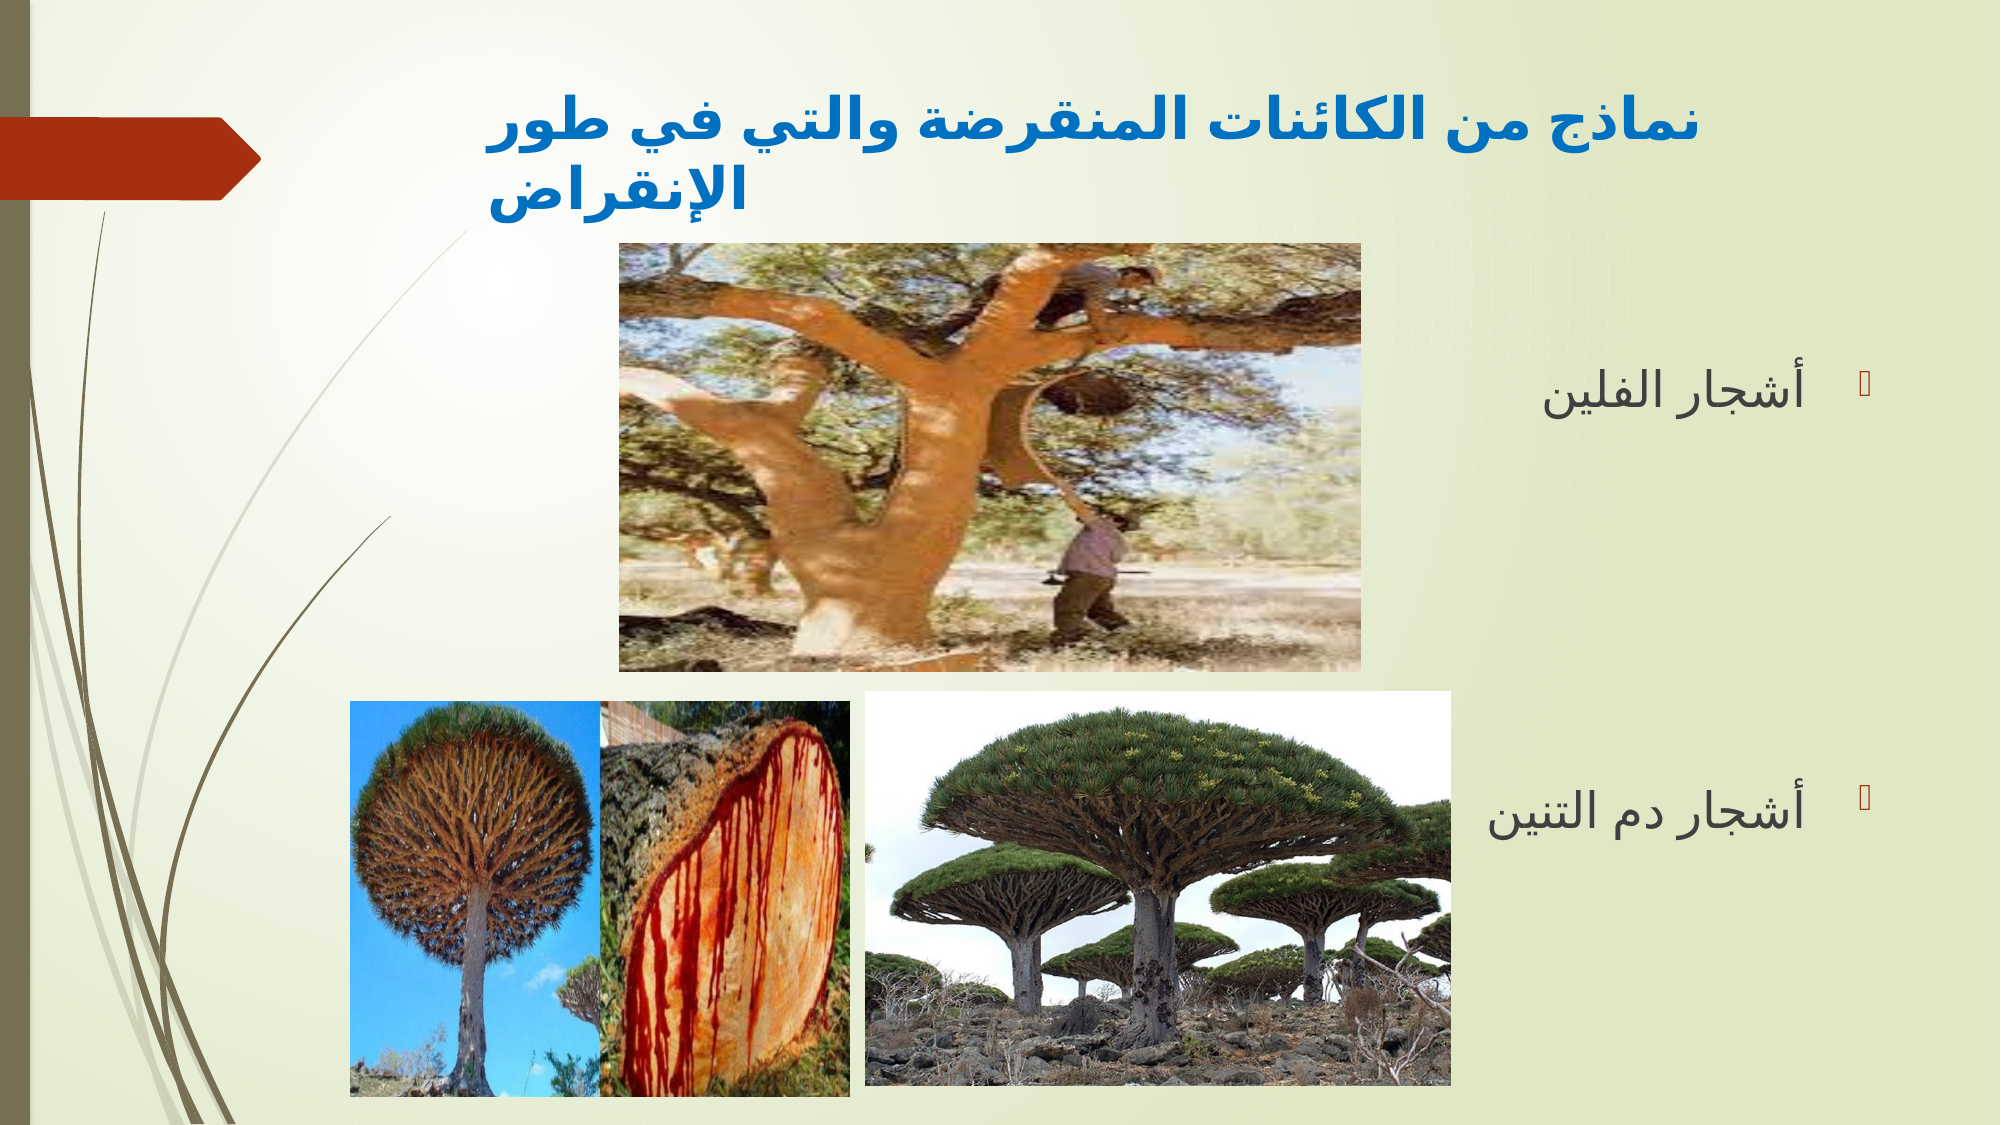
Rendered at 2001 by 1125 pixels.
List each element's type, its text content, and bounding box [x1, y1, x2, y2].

list أشجار الفلين أشجار دم التنين [424, 350, 1888, 970]
picture [619, 243, 1362, 672]
picture [350, 701, 850, 1097]
text_box نماذج من الكائنات المنقرضة والتي في طور الإنقراض [473, 73, 1935, 284]
picture [864, 691, 1451, 1086]
